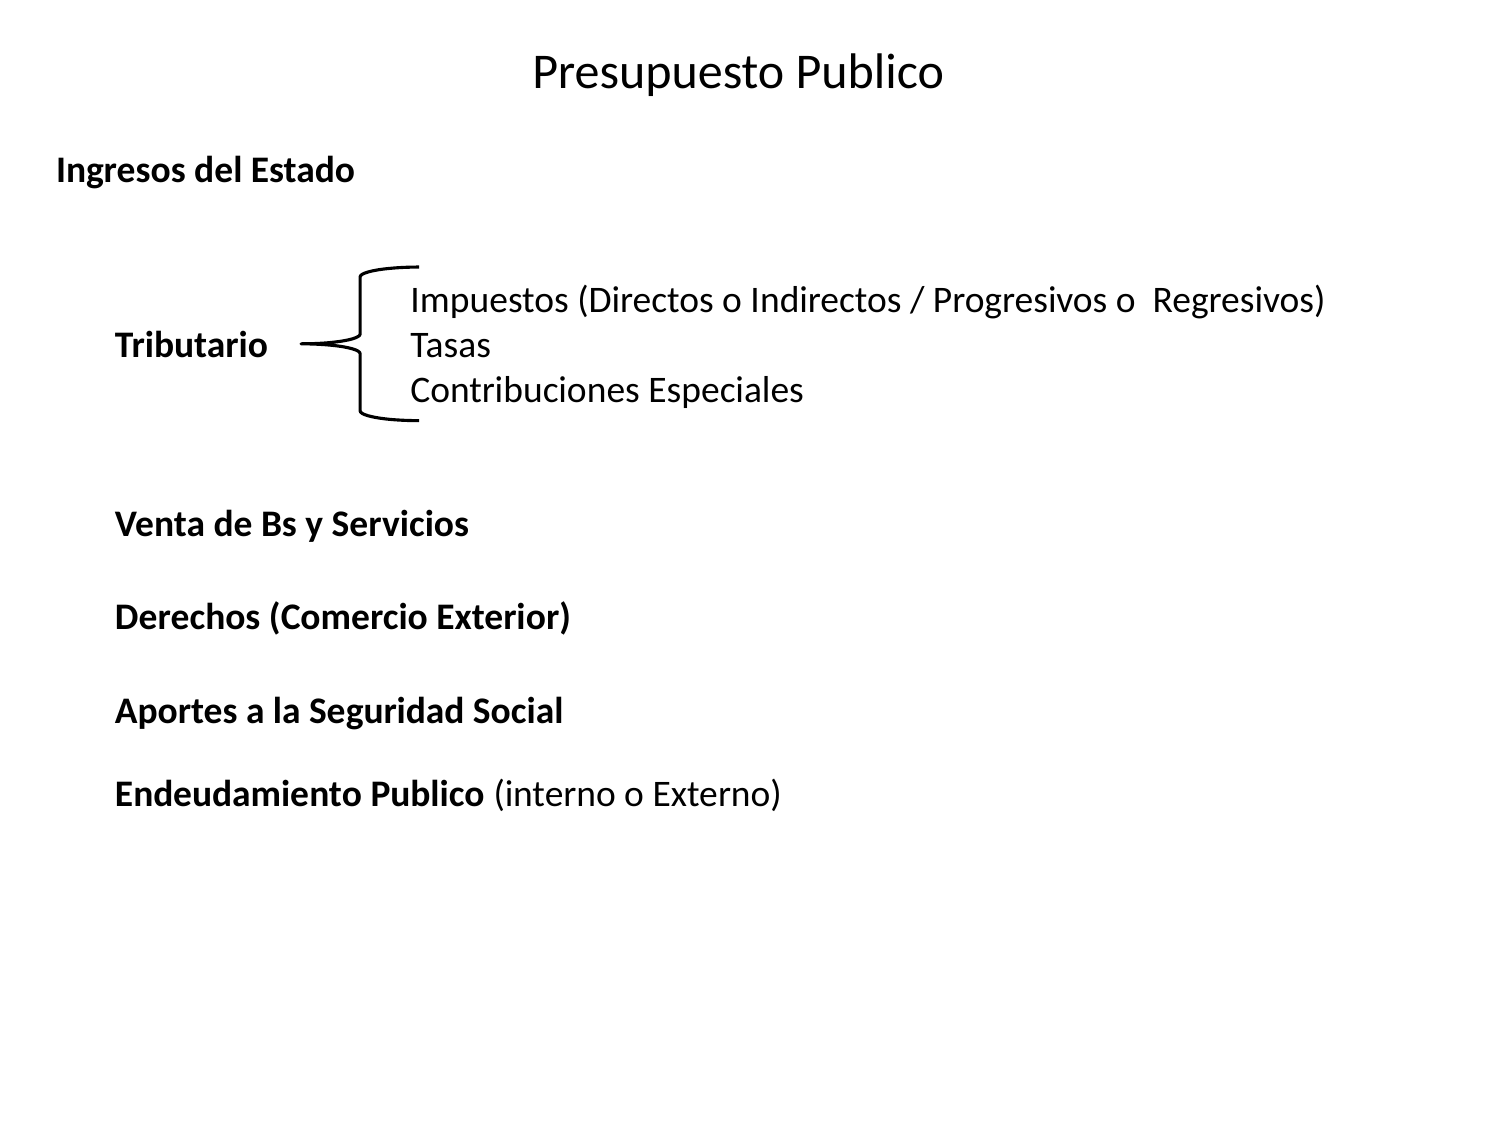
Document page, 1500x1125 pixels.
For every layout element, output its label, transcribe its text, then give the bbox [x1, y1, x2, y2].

text_box Presupuesto Publico [100, 30, 1376, 106]
text_box Tributario [100, 312, 349, 373]
text_box Derechos (Comercio Exterior) [100, 584, 621, 645]
text_box Ingresos del Estado [41, 137, 432, 197]
text_box Endeudamiento Publico (interno o Externo) [100, 761, 1046, 822]
text_box Aportes a la Seguridad Social [100, 679, 621, 739]
text_box Impuestos (Directos o Indirectos / Progresivos o Regresivos) Tasas Contribuciones Especiales [420, 267, 1376, 417]
text_box [300, 266, 420, 422]
text_box Venta de Bs y Servicios [100, 491, 621, 552]
